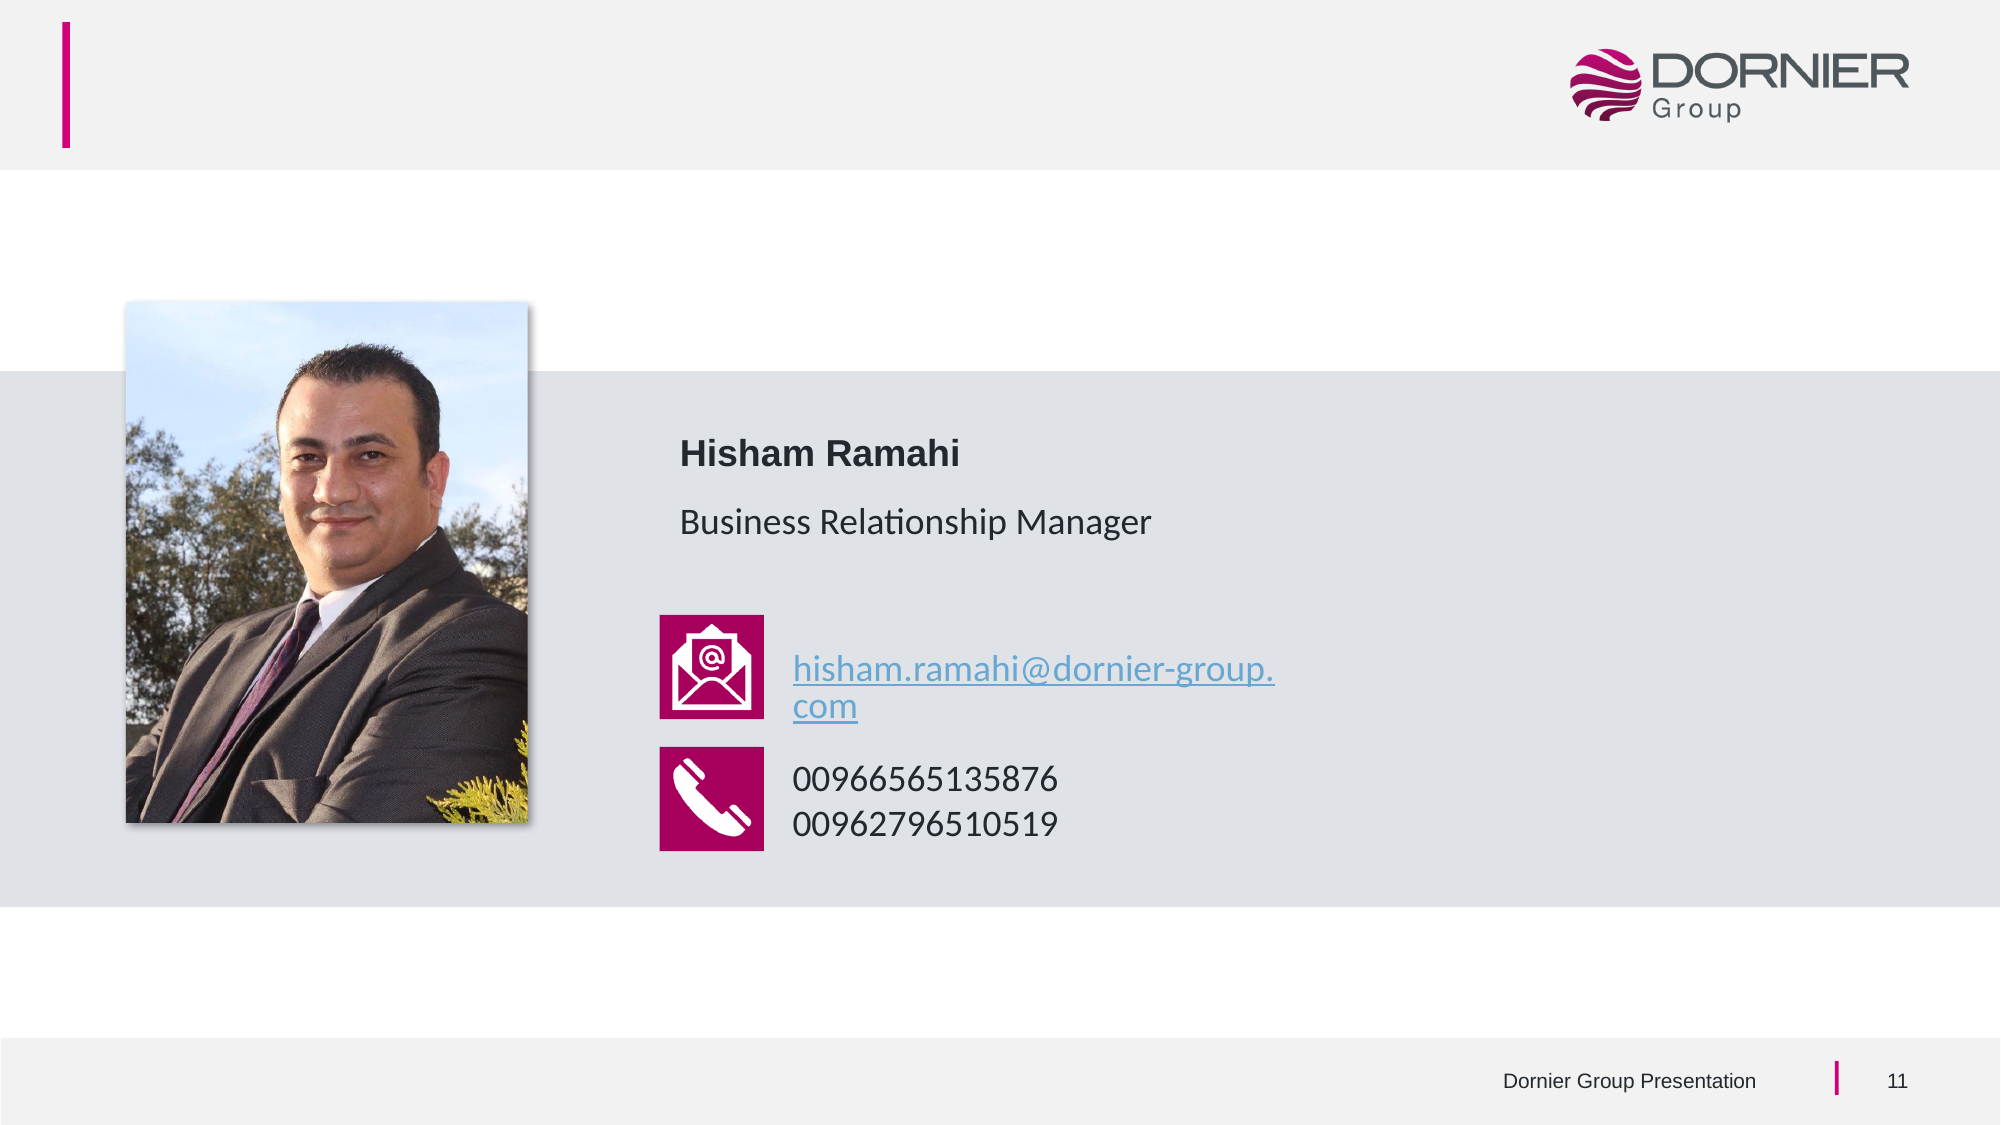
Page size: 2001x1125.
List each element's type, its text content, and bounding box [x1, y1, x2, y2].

picture [125, 302, 528, 823]
picture [665, 750, 759, 844]
list 00966565135876 00962796510519 [775, 730, 1295, 868]
list Business Relationship Manager [662, 488, 1295, 551]
picture [1561, 47, 1915, 133]
list Hisham Ramahi [662, 420, 1295, 483]
slide_number 11 [1826, 1049, 1909, 1110]
footer Dornier Group Presentation [88, 1049, 1772, 1110]
list hisham.ramahi@dornier-group.com [775, 635, 1295, 698]
picture [664, 619, 759, 714]
